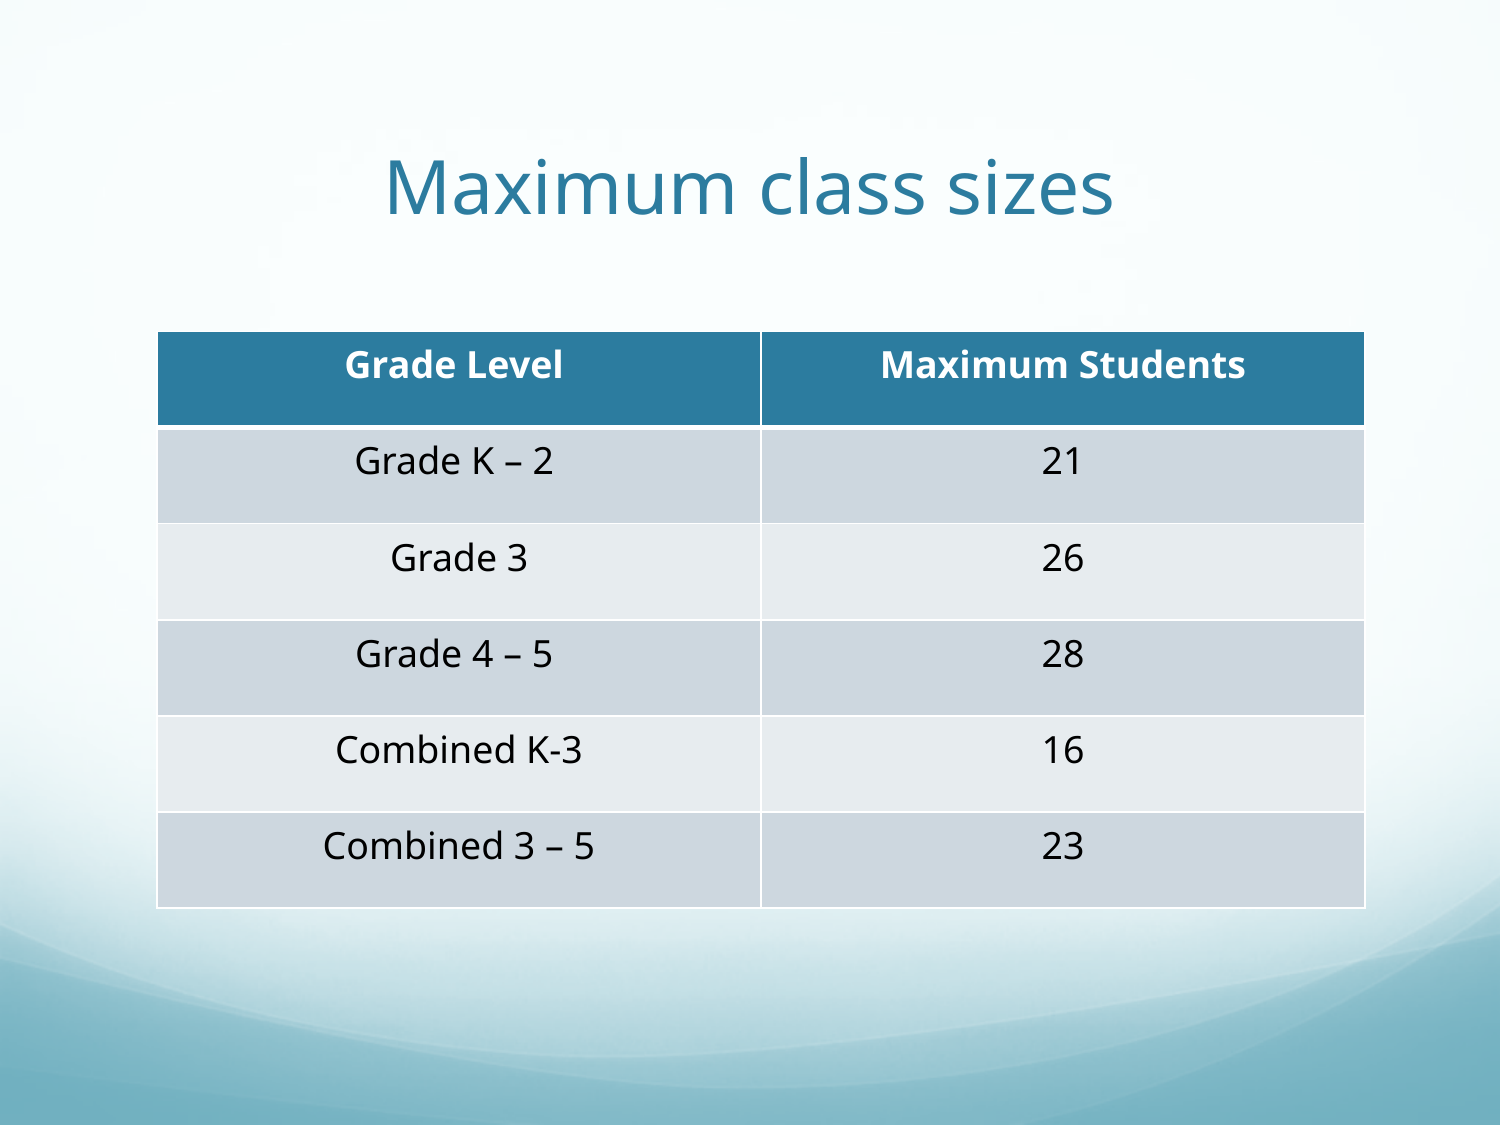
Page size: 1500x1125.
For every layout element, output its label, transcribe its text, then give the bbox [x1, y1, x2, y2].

table_cell Grade 3 [158, 524, 760, 619]
table_cell 16 [762, 717, 1364, 811]
table_cell Combined K-3 [158, 717, 760, 811]
table_header Maximum Students [762, 332, 1364, 425]
table_cell Grade 4 – 5 [158, 621, 760, 715]
table_cell 28 [762, 621, 1364, 715]
title Maximum class sizes [90, 107, 1410, 237]
table_cell 26 [762, 524, 1364, 619]
table_cell Combined 3 – 5 [158, 813, 760, 907]
table_cell 23 [762, 813, 1364, 907]
table_cell Grade K – 2 [158, 430, 760, 523]
table_cell 21 [762, 430, 1364, 523]
table_header Grade Level [158, 332, 760, 425]
